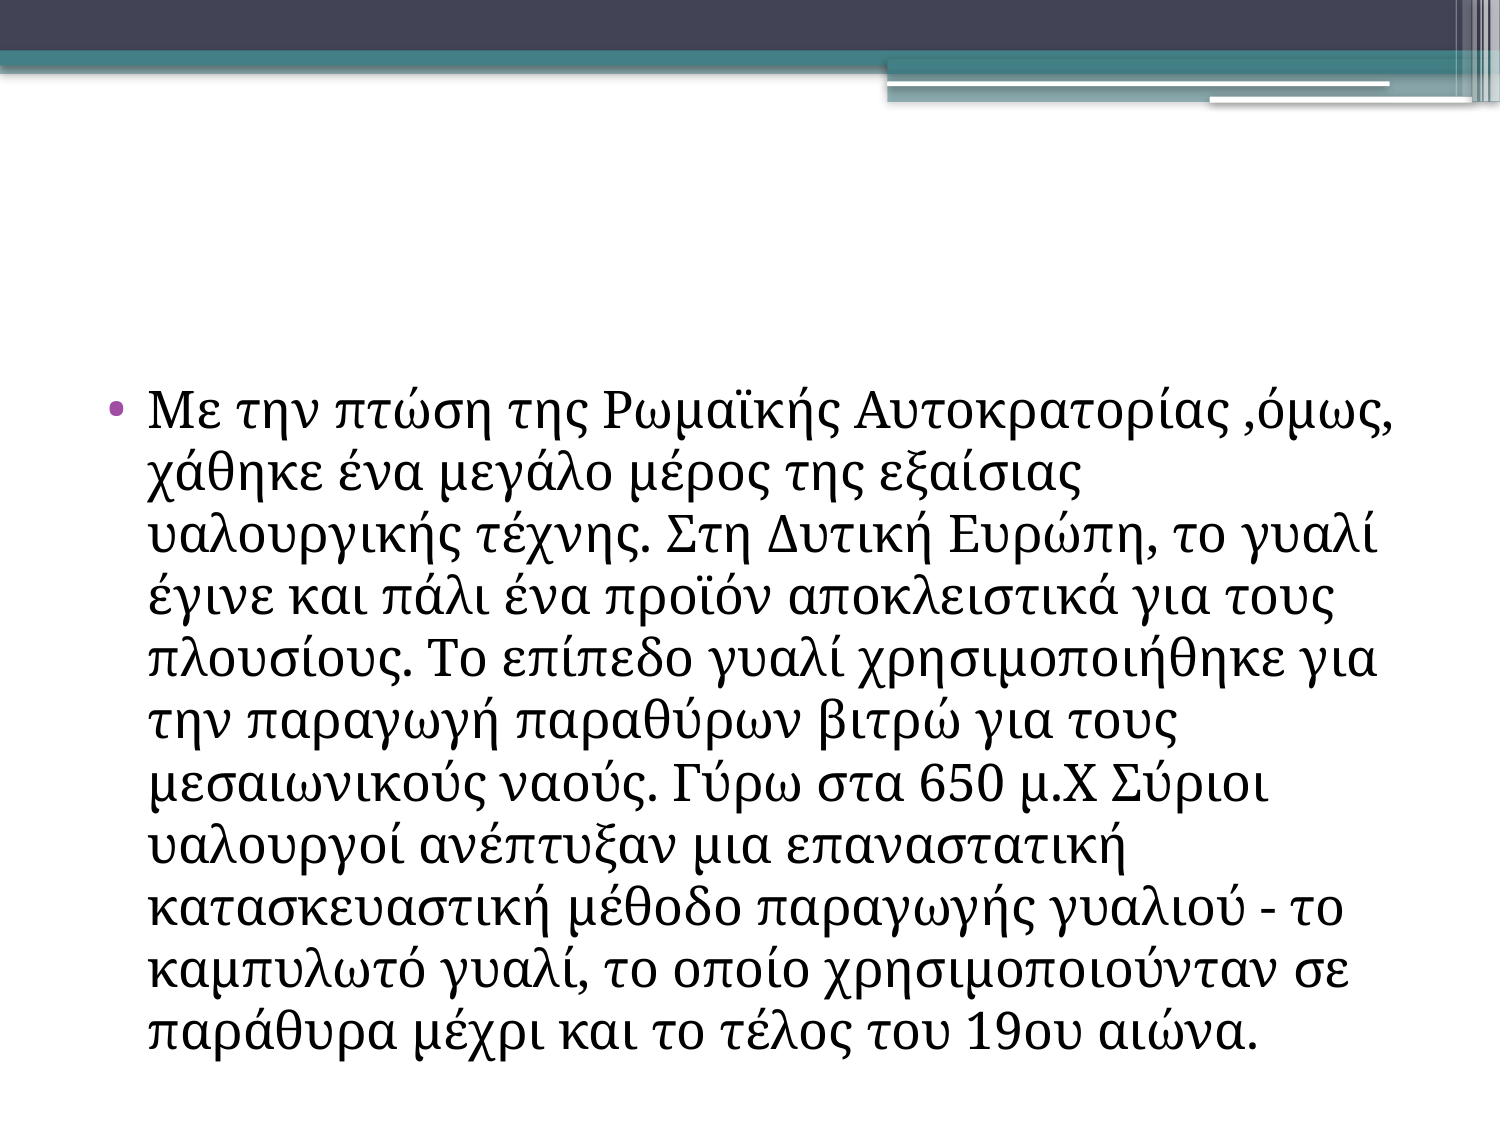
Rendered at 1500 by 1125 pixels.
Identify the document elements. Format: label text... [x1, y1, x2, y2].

list Με την πτώση της Ρωμαϊκής Αυτοκρατορίας ,όμως, χάθηκε ένα μεγάλο μέρος της εξαίσιας υαλουργικής τέχνης. Στη Δυτική Ευρώπη, το γυαλί έγινε και πάλι ένα προϊόν αποκλειστικά για τους πλουσίους. Το επίπεδο γυαλί χρησιμοποιήθηκε για την παραγωγή παραθύρων βιτρώ για τους μεσαιωνικούς ναούς. Γύρω στα 650 μ.Χ Σύριοι υαλουργοί ανέπτυξαν μια επαναστατική κατασκευαστική μέθοδο παραγωγής γυαλιού - το καμπυλωτό γυαλί, το οποίο χρησιμοποιούνταν σε παράθυρα μέχρι και το τέλος του 19ου αιώνα. [74, 368, 1426, 1079]
